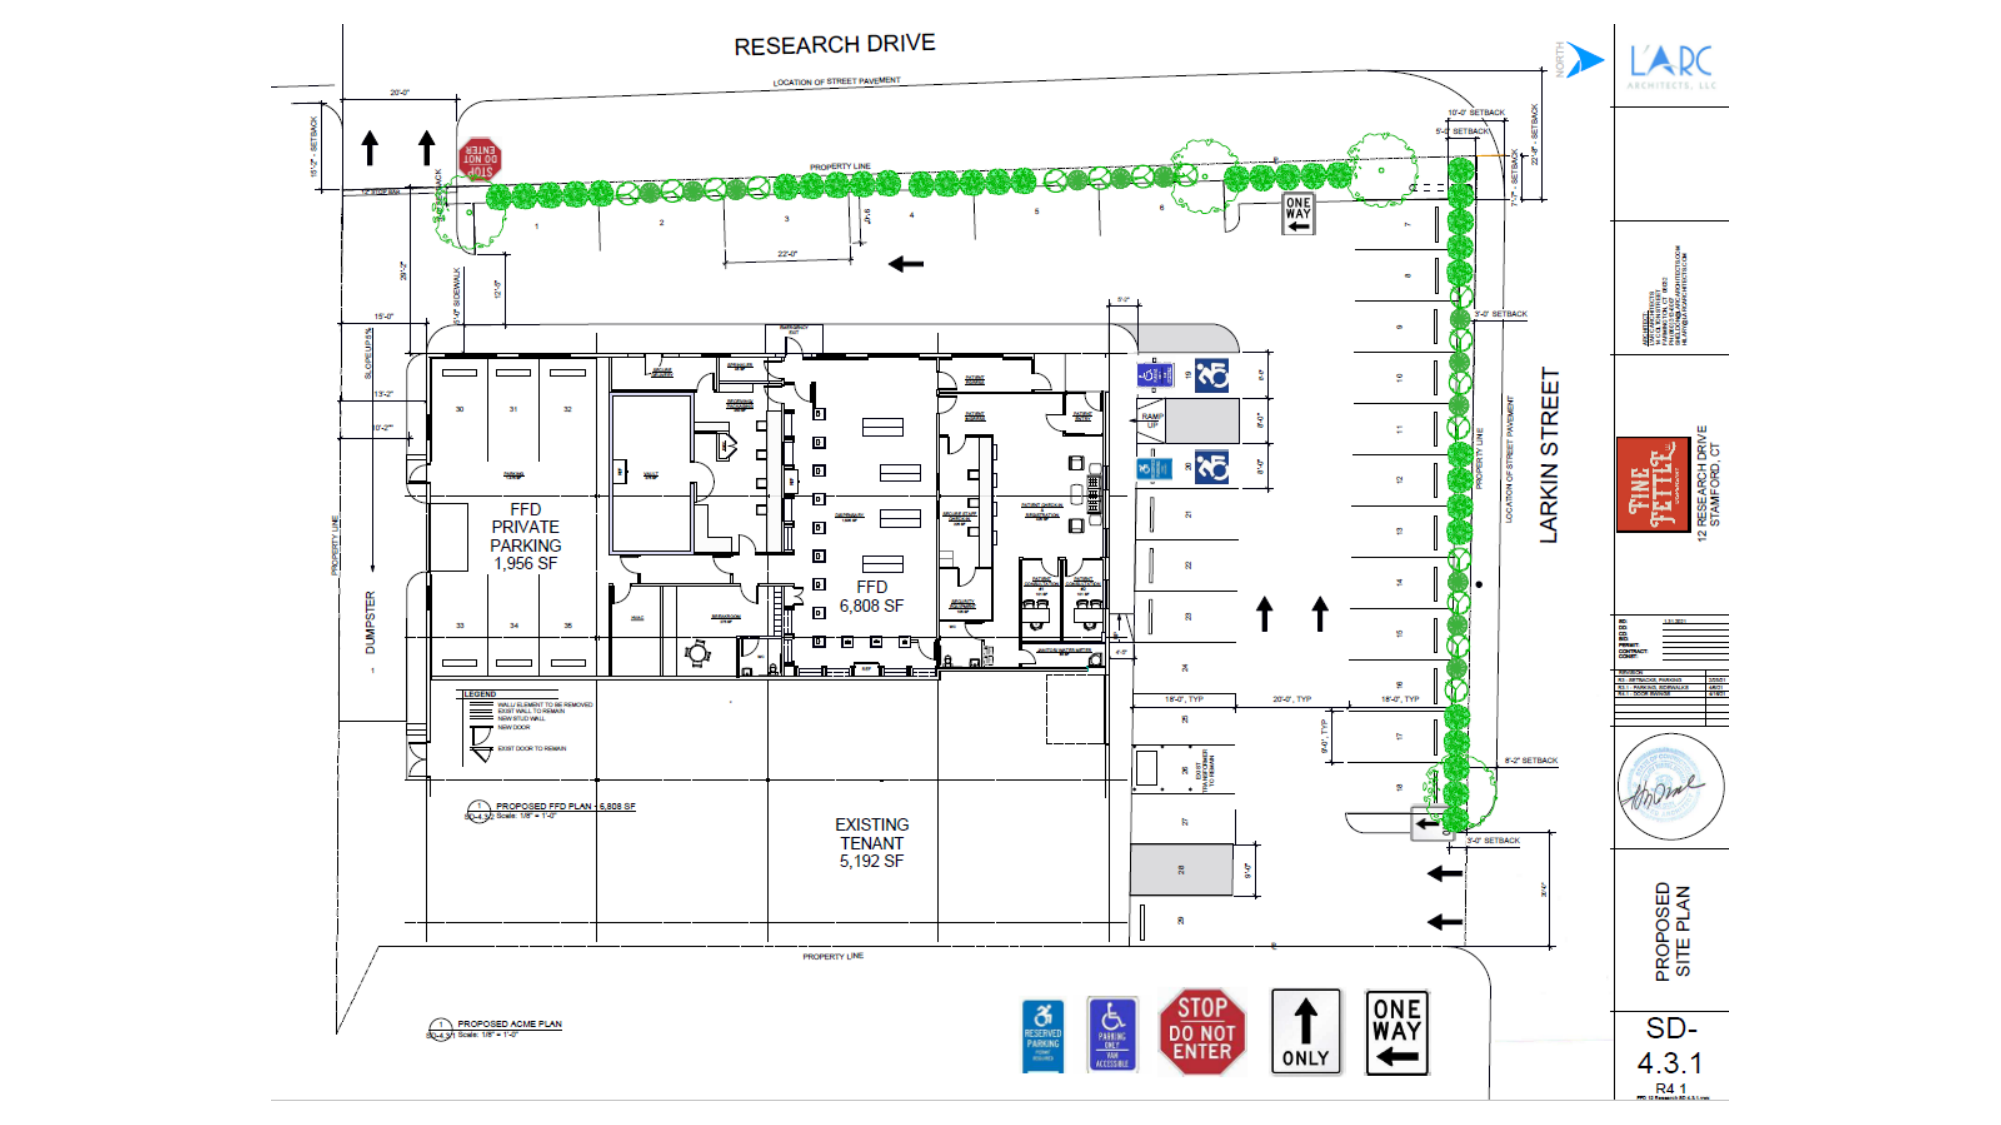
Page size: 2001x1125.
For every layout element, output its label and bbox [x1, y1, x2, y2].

picture [271, 24, 1729, 1101]
